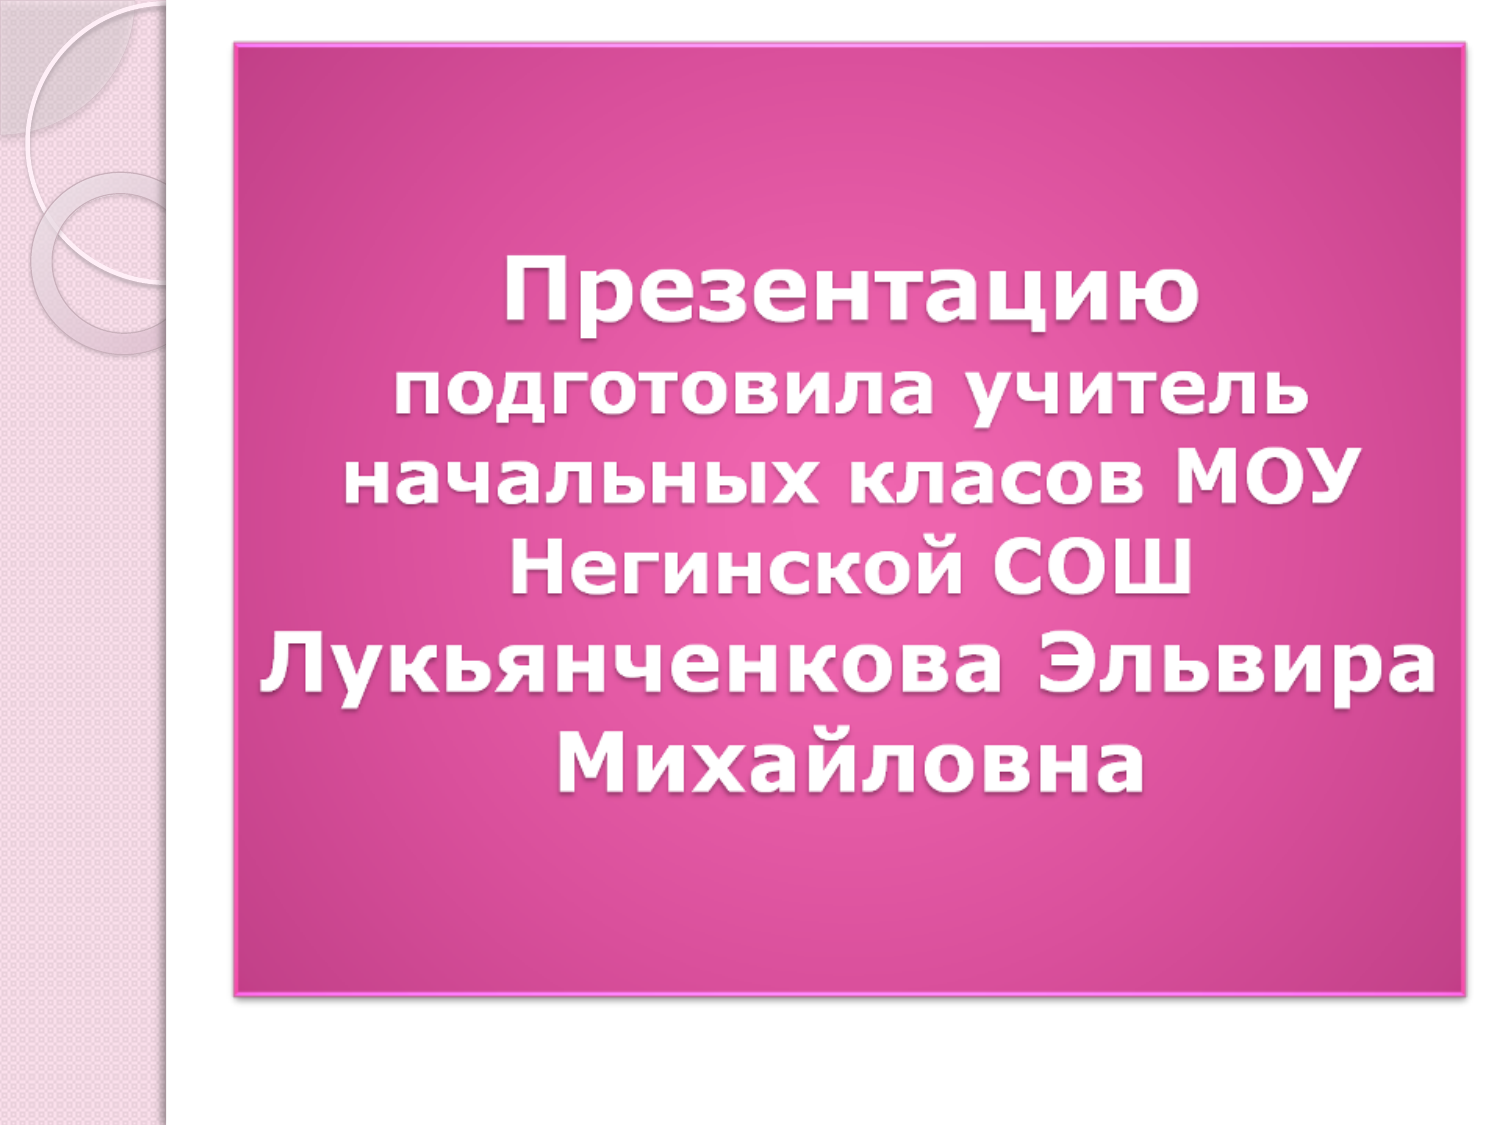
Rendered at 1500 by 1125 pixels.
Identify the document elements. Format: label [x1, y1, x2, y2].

title [189, 35, 1500, 1014]
